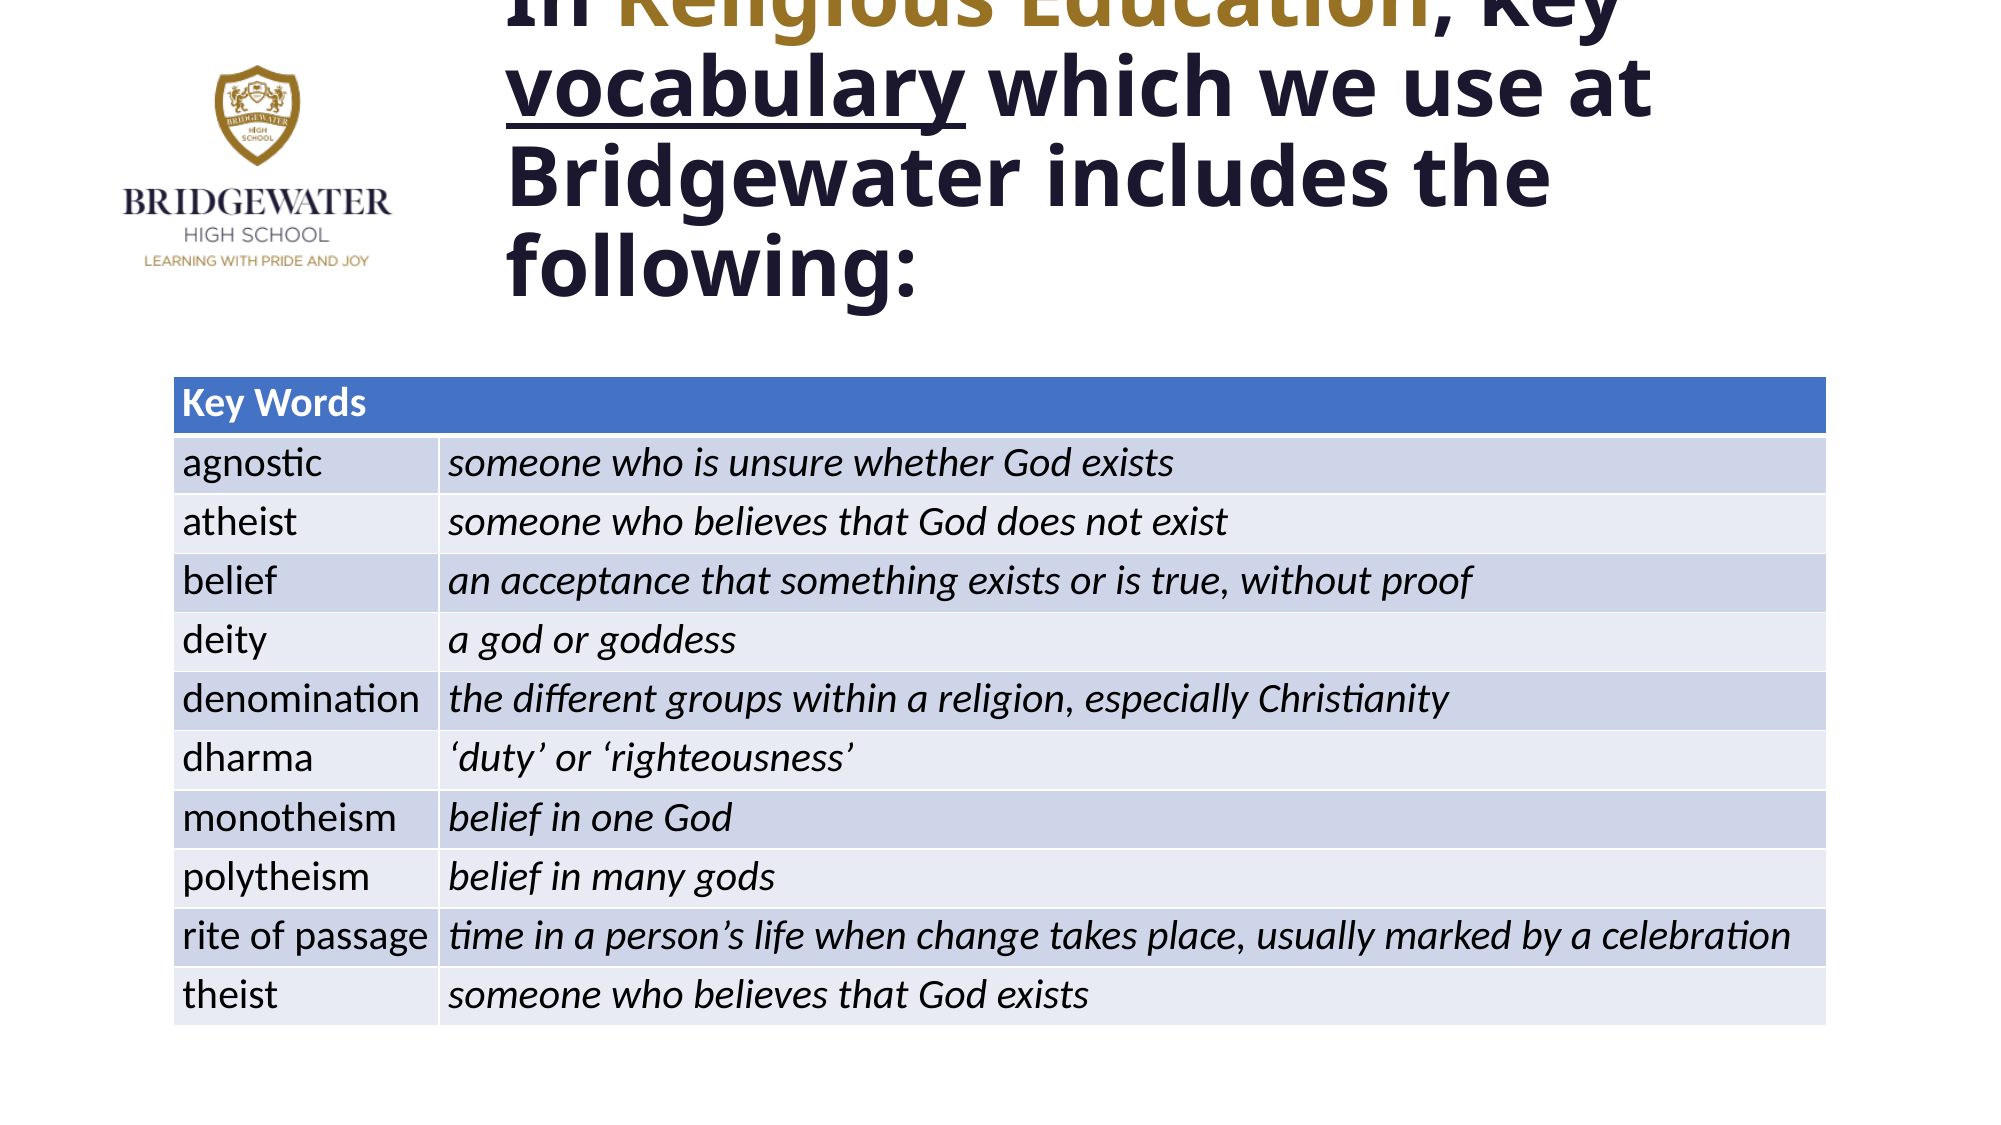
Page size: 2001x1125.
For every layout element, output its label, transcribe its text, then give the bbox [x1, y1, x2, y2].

table_cell the different groups within a religion, especially Christianity [440, 672, 1826, 730]
table_cell belief [174, 554, 438, 612]
table_cell someone who is unsure whether God exists [440, 438, 1826, 493]
table_cell denomination [174, 672, 438, 730]
table_header Key Words [174, 377, 1826, 433]
table_cell rite of passage [174, 909, 438, 966]
table_cell belief in many gods [440, 850, 1826, 907]
table_cell monotheism [174, 791, 438, 848]
table_cell ‘duty’ or ‘righteousness’ [440, 731, 1826, 789]
table_cell dharma [174, 731, 438, 789]
table_cell atheist [174, 495, 438, 553]
table_cell an acceptance that something exists or is true, without proof [440, 554, 1826, 612]
table_cell a god or goddess [440, 613, 1826, 671]
table_cell polytheism [174, 850, 438, 907]
table_cell time in a person’s life when change takes place, usually marked by a celebration [440, 909, 1826, 966]
table_cell belief in one God [440, 791, 1826, 848]
table_cell theist [174, 968, 438, 1025]
table_cell deity [174, 613, 438, 671]
text_box In Religious Education, key vocabulary which we use at Bridgewater includes the following: [491, 31, 1976, 323]
table_cell someone who believes that God does not exist [440, 495, 1826, 553]
table_cell someone who believes that God exists [440, 968, 1826, 1025]
table_cell agnostic [174, 438, 438, 493]
